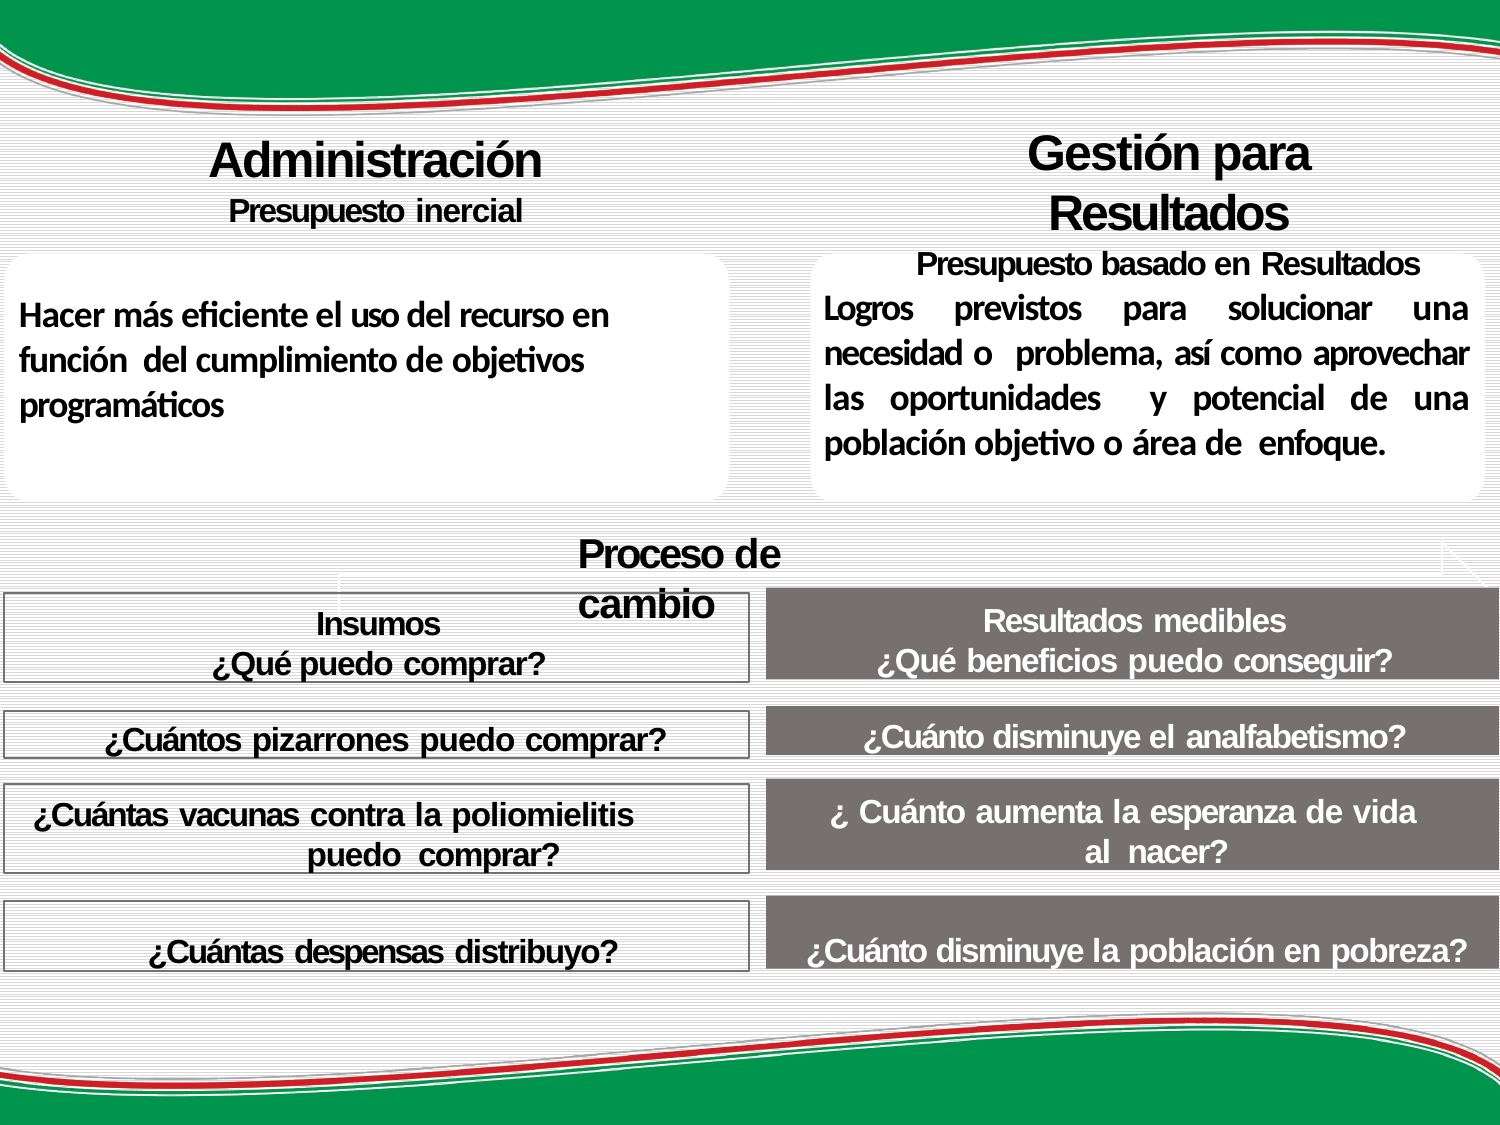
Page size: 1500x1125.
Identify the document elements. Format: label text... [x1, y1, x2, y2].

picture [0, 1012, 1500, 1125]
text_box [927, 542, 1487, 587]
text_box ¿ Cuánto aumenta la esperanza de vida al nacer? [766, 778, 1499, 871]
text_box Logros previstos para solucionar una necesidad o problema, así como aprovechar las oportunidades y potencial de una población objetivo o área de enfoque. [821, 282, 1470, 464]
text_box Hacer más eficiente el uso del recurso en función del cumplimiento de objetivos programáticos [16, 289, 675, 425]
picture [0, 0, 1500, 116]
text_box [749, 627, 766, 638]
text_box Proceso de cambio [575, 526, 927, 627]
text_box [338, 574, 575, 592]
text_box [810, 253, 1485, 502]
text_box ¿Cuánto disminuye la población en pobreza? [766, 895, 1499, 969]
text_box [3, 253, 730, 502]
text_box ¿Cuánto disminuye el analfabetismo? [766, 706, 1499, 755]
text_box ¿Cuántos pizarrones puedo comprar? [4, 711, 749, 758]
text_box Insumos ¿Qué puedo comprar? [4, 592, 749, 683]
text_box Resultados medibles ¿Qué beneficios puedo conseguir? [766, 587, 1499, 680]
text_box ¿Cuántas despensas distribuyo? [4, 900, 749, 971]
text_box Gestión para Resultados Presupuesto basado en Resultados [900, 120, 1439, 282]
text_box ¿Cuántas vacunas contra la poliomielitis puedo comprar? [4, 783, 749, 874]
text_box Administración Presupuesto inercial [207, 127, 547, 229]
